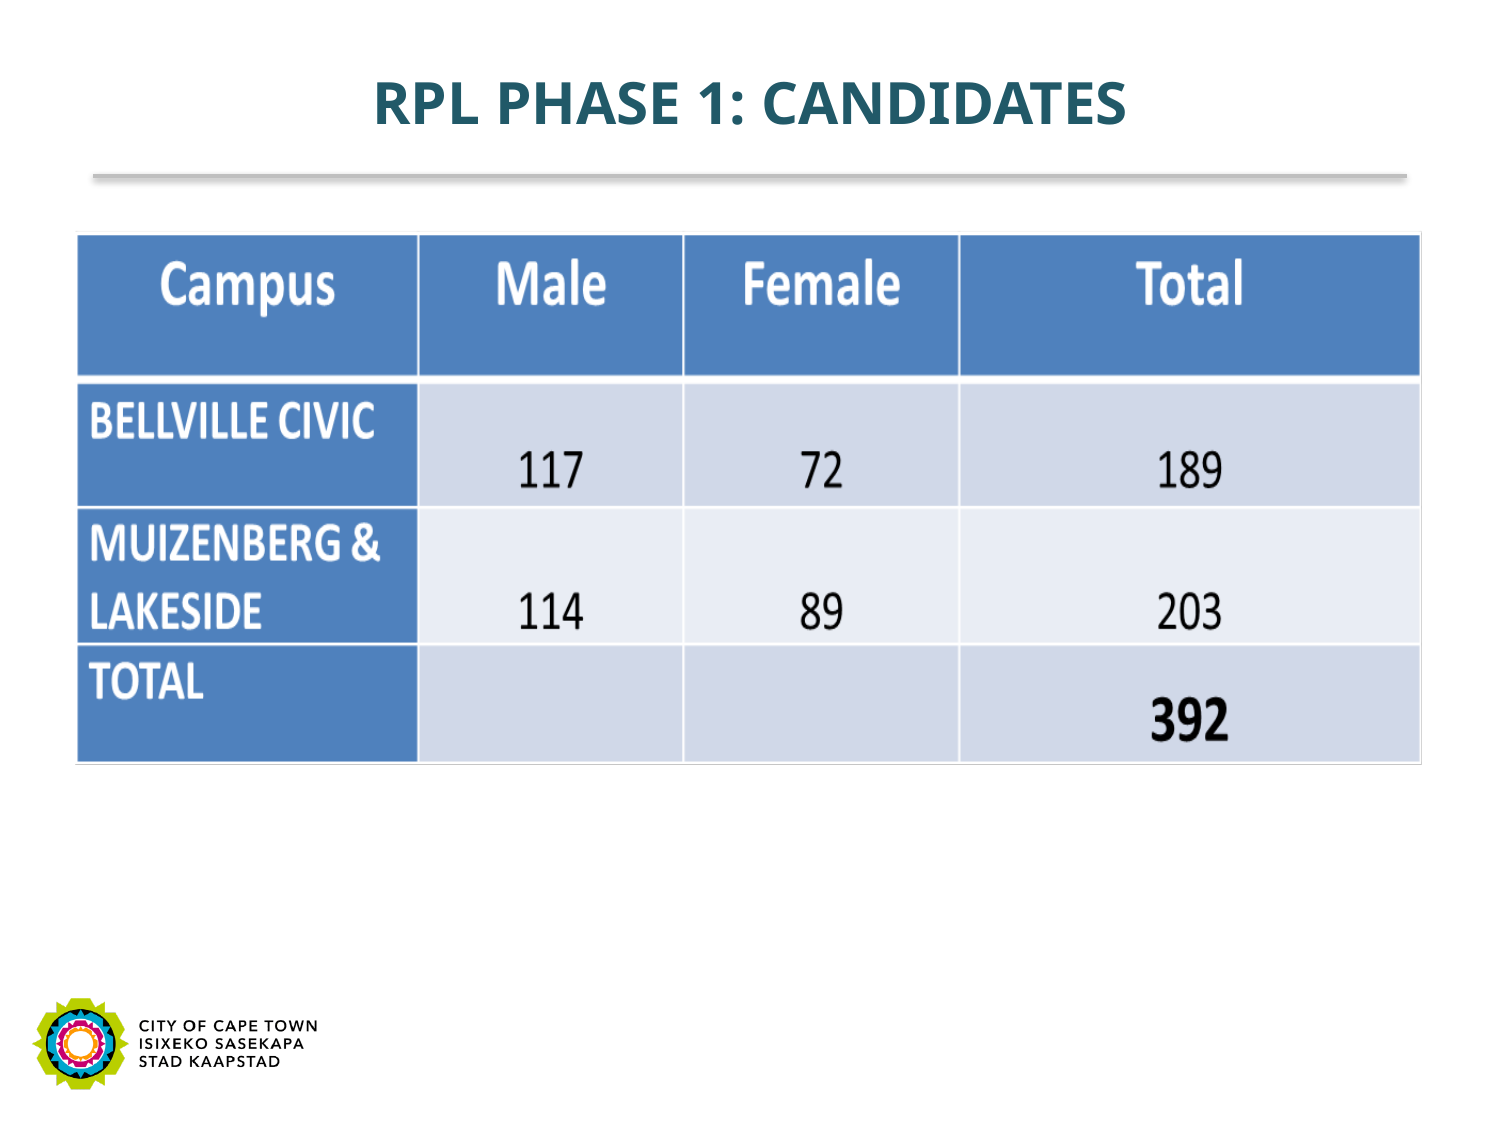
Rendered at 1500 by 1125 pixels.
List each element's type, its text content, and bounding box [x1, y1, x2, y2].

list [74, 219, 1426, 800]
picture [16, 982, 332, 1105]
title RPL PHASE 1: CANDIDATES [75, 45, 1425, 159]
